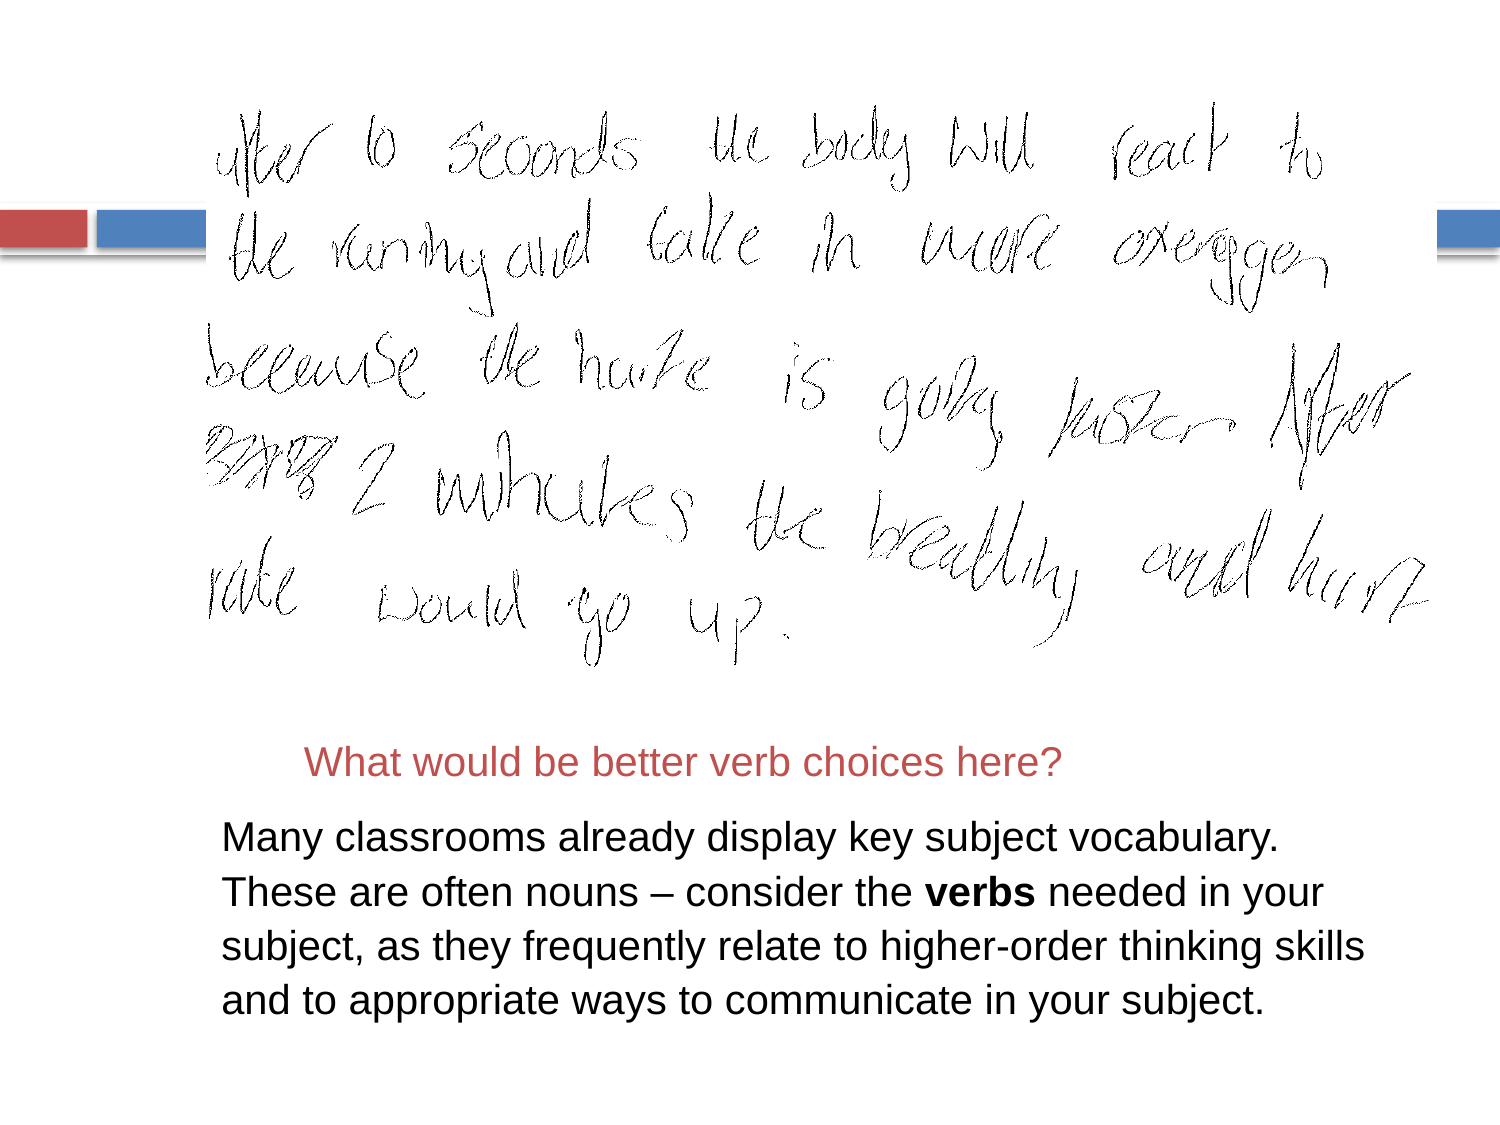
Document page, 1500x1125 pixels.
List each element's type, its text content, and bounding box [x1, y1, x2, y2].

text_box Many classrooms already display key subject vocabulary. These are often nouns – consider the verbs needed in your subject, as they frequently relate to higher-order thinking skills and to appropriate ways to communicate in your subject. [206, 807, 1400, 1075]
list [206, 89, 1438, 799]
